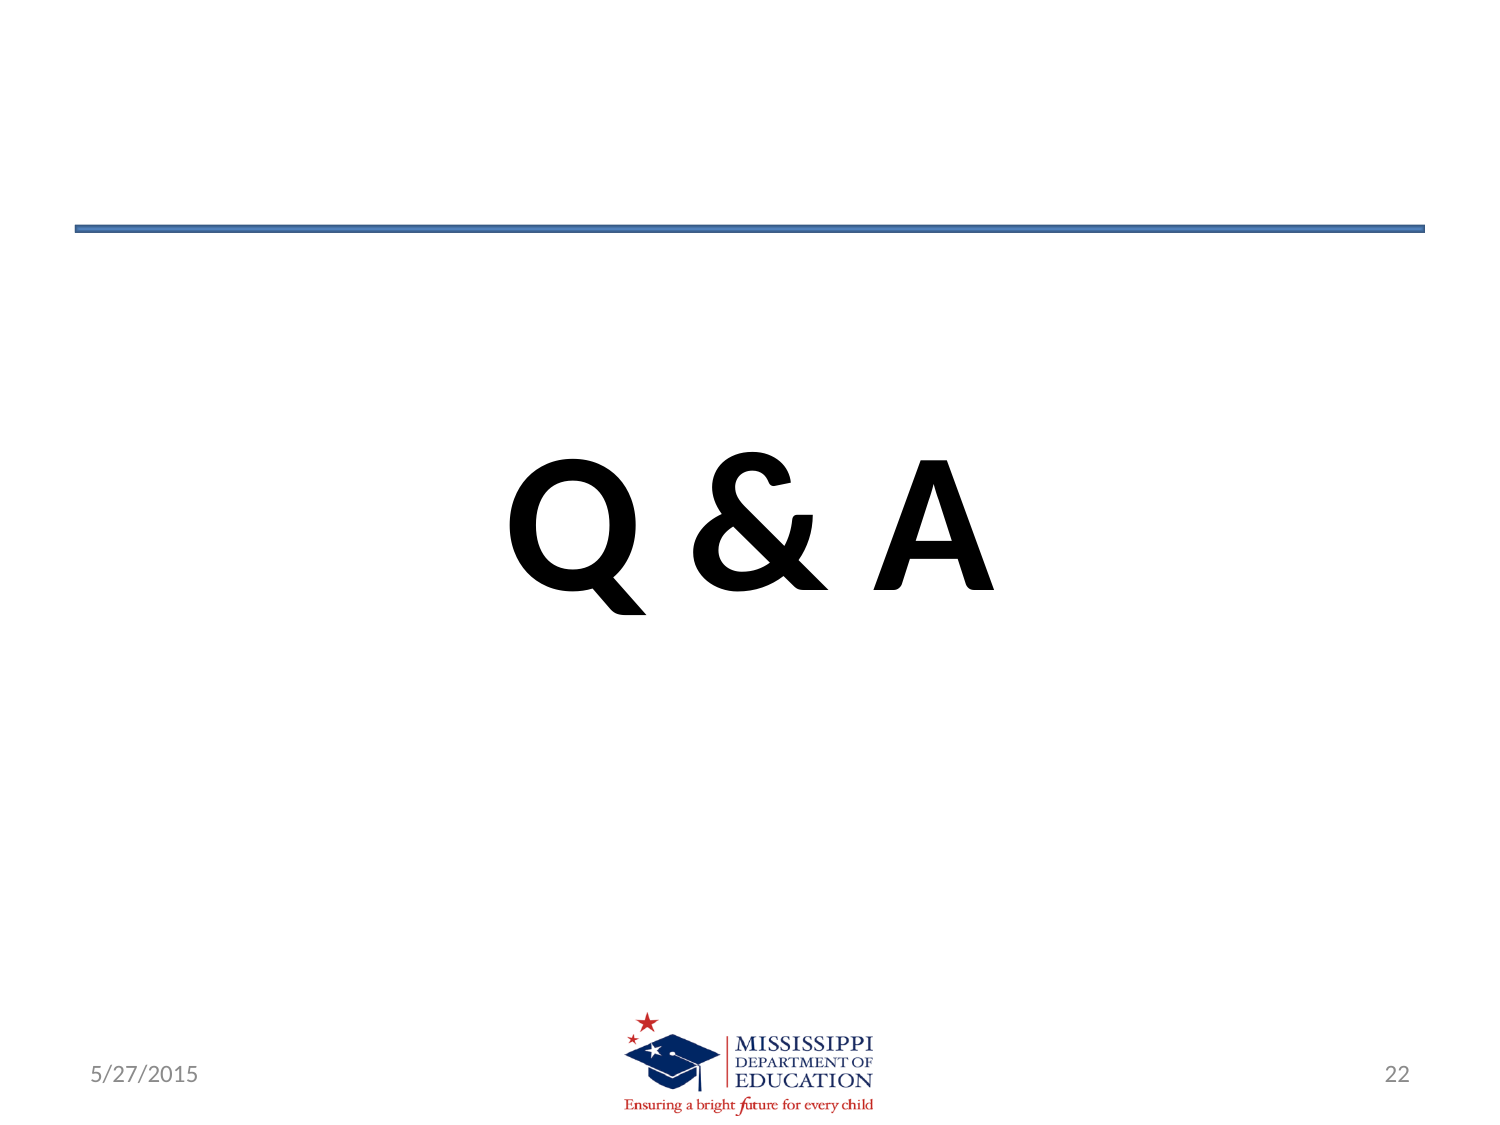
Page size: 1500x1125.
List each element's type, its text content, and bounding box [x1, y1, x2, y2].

slide_number 22 [1074, 1042, 1425, 1103]
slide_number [75, 1042, 425, 1103]
list Q & A [75, 262, 1425, 1005]
picture [624, 1012, 873, 1116]
